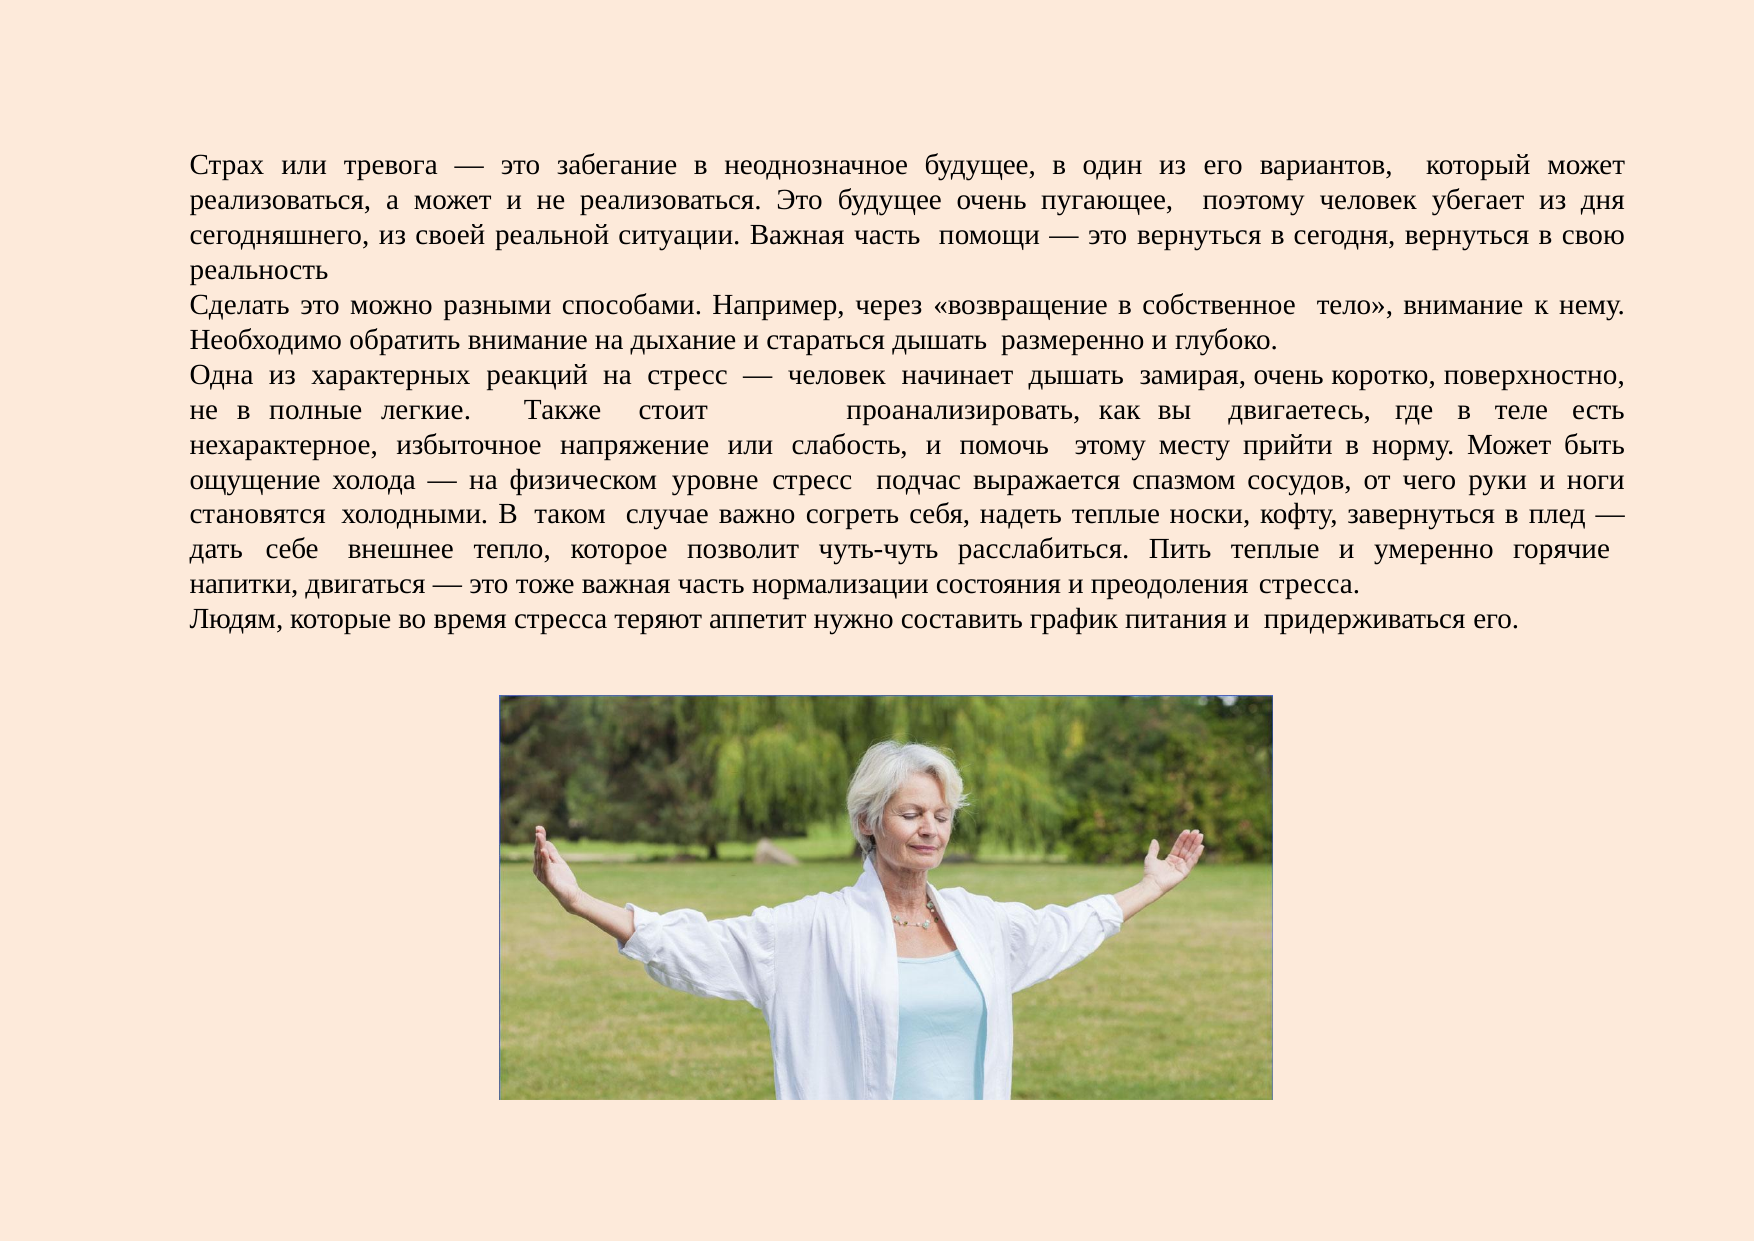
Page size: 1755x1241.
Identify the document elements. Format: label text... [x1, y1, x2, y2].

text_box Страх или тревога — это забегание в неоднозначное будущее, в один из его вариантов, который может реализоваться, а может и не реализоваться. Это будущее очень пугающее, поэтому человек убегает из дня сегодняшнего, из своей реальной ситуации. Важная часть помощи — это вернуться в сегодня, вернуться в свою реальность Сделать это можно разными способами. Например, через «возвращение в собственное тело», внимание к нему. Необходимо обратить внимание на дыхание и стараться дышать размеренно и глубоко. Одна из характерных реакций на стресс — человек начинает дышать замирая, очень коротко, поверхностно, не в полные легкие. Также стоит проанализировать, как вы двигаетесь, где в теле есть нехарактерное, избыточное напряжение или слабость, и помочь этому месту прийти в норму. Может быть ощущение холода — на физическом уровне стресс подчас выражается спазмом сосудов, от чего руки и ноги становятся холодными. В таком случае важно согреть себя, надеть теплые носки, кофту, завернуться в плед — дать себе внешнее тепло, которое позволит чуть-чуть расслабиться. Пить теплые и умеренно горячие напитки, двигаться — это тоже важная часть нормализации состояния и преодоления стресса. Людям, которые во время стресса теряют аппетит нужно составить график питания и придерживаться его. [189, 145, 1626, 635]
picture [499, 695, 1273, 1100]
